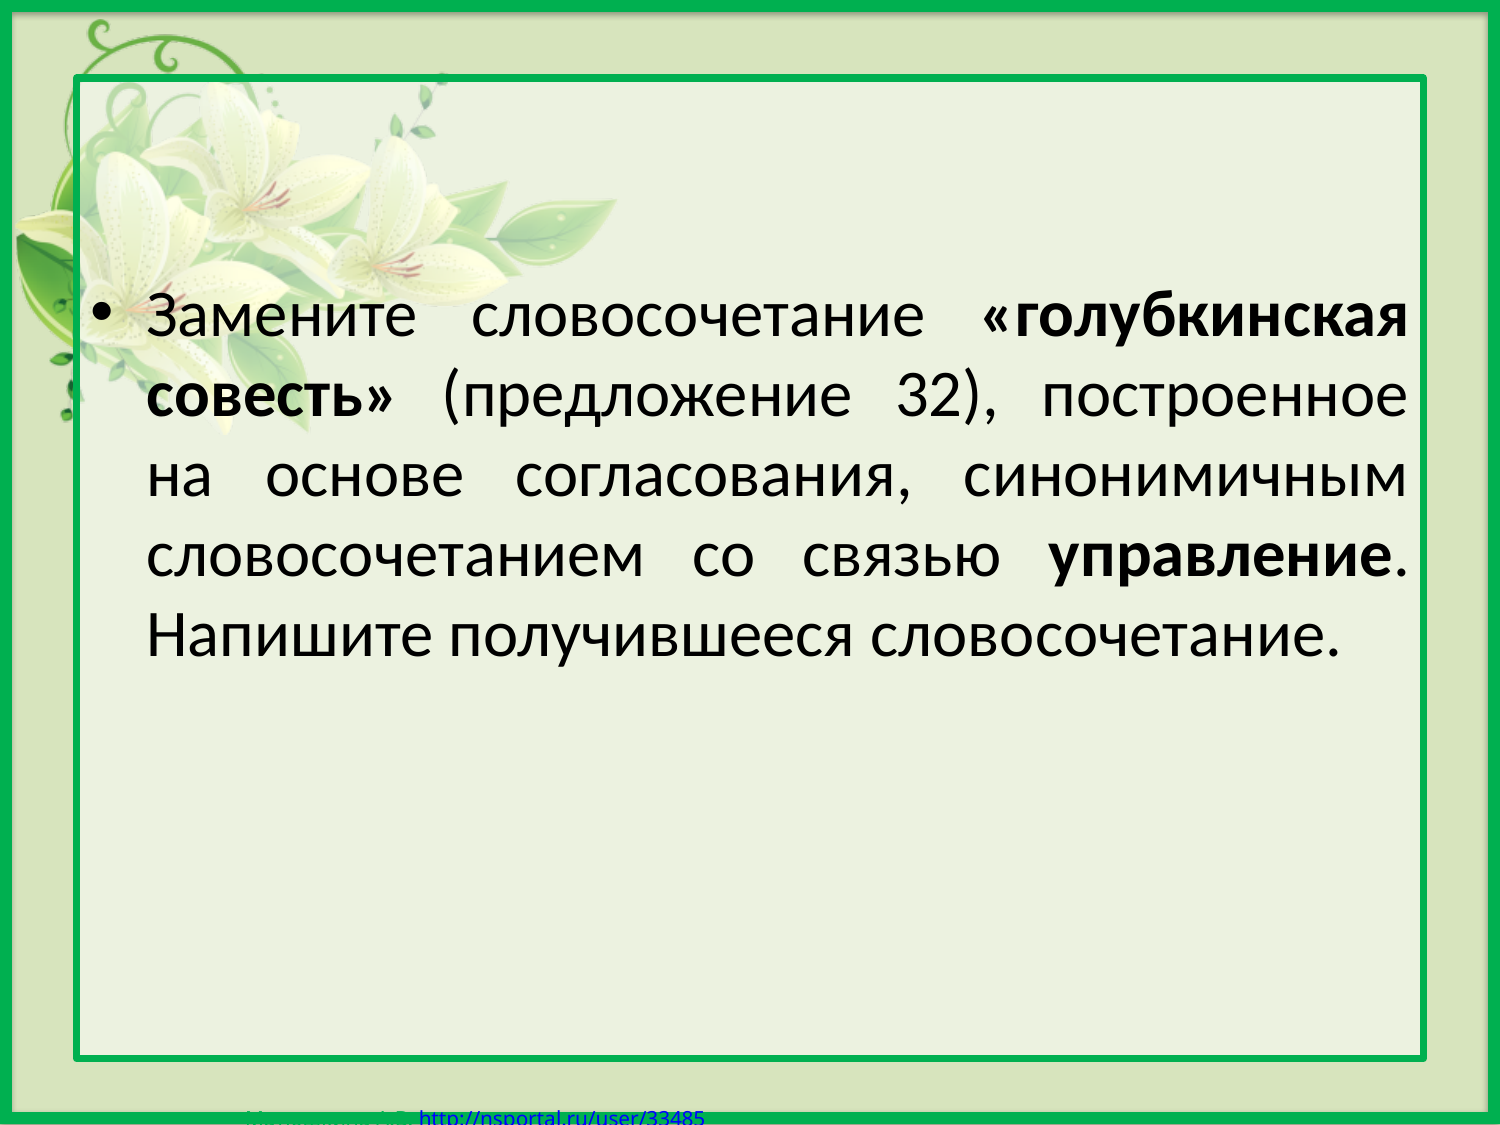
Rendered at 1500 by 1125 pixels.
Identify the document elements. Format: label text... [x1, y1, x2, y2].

list Замените словосочетание «голубкинская совесть» (предложение 32), построенное на основе согласования, синонимичным словосочетанием со связью управление. Напишите получившееся словосочетание. [75, 262, 1425, 1005]
picture [15, 19, 619, 435]
